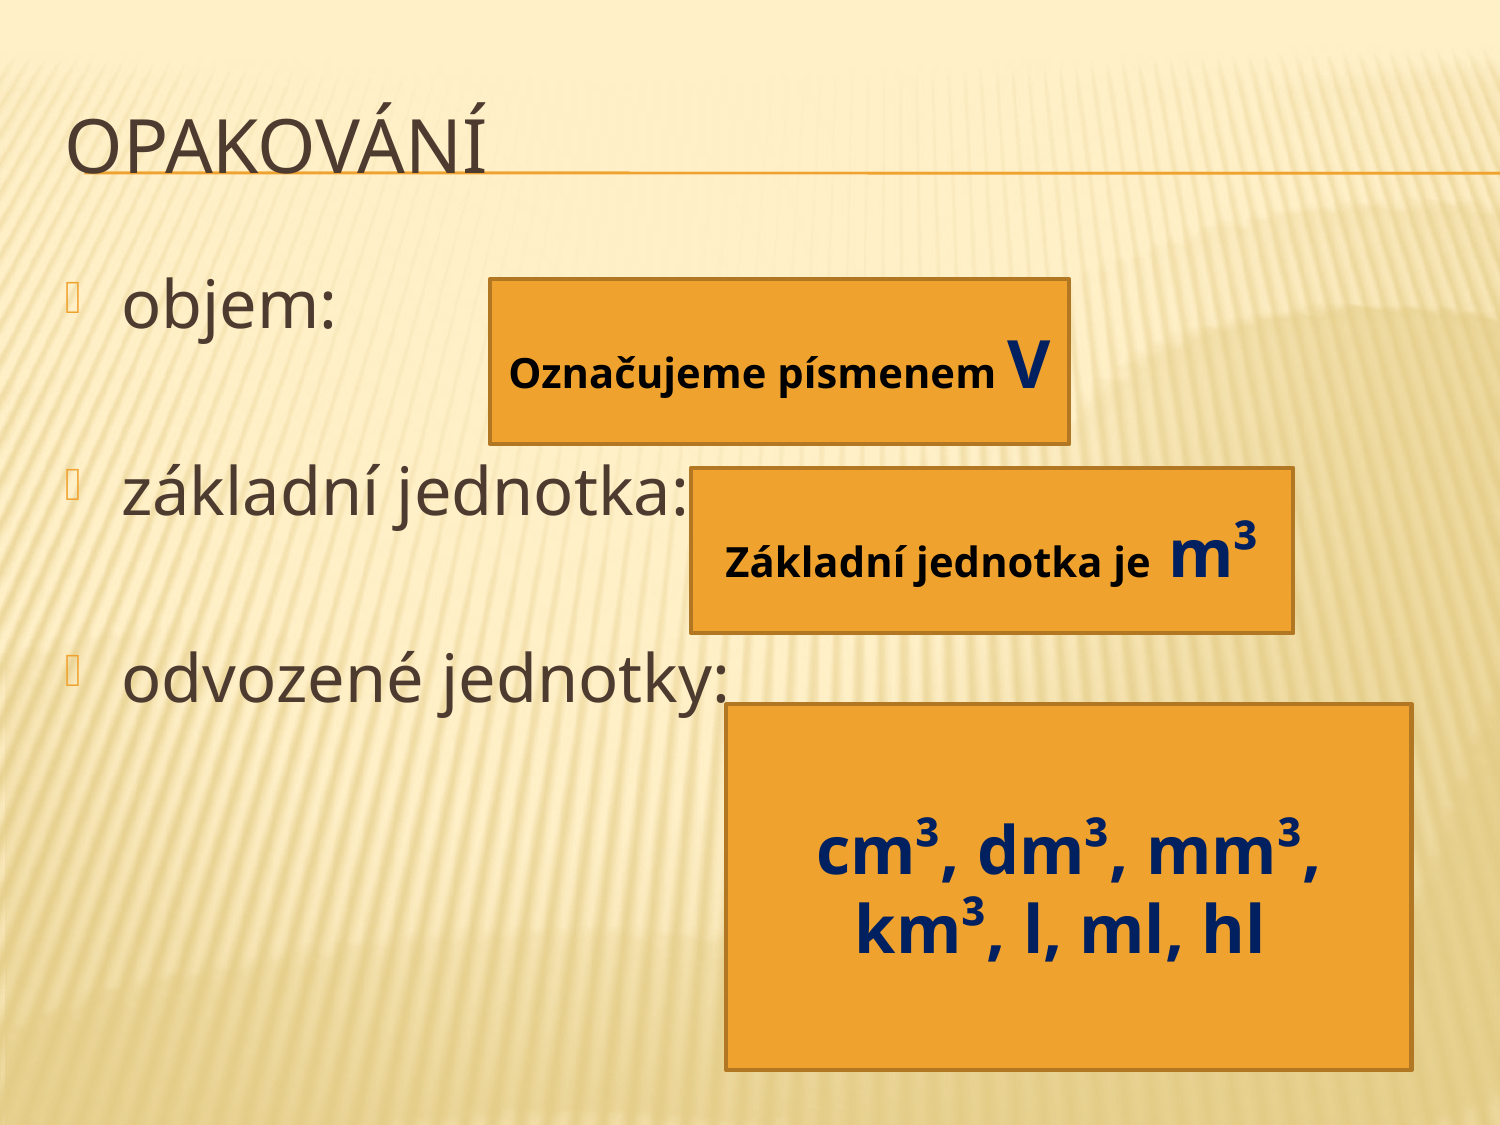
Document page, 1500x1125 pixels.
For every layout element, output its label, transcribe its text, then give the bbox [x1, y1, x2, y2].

list objem: základní jednotka: odvozené jednotky: [50, 254, 1475, 998]
text_box Základní jednotka je m³ [689, 466, 1295, 635]
text_box Označujeme písmenem V [488, 277, 1071, 446]
title OPAKOVÁNÍ [50, 75, 1475, 213]
text_box cm³, dm³, mm³, km³, l, ml, hl [724, 702, 1414, 1072]
